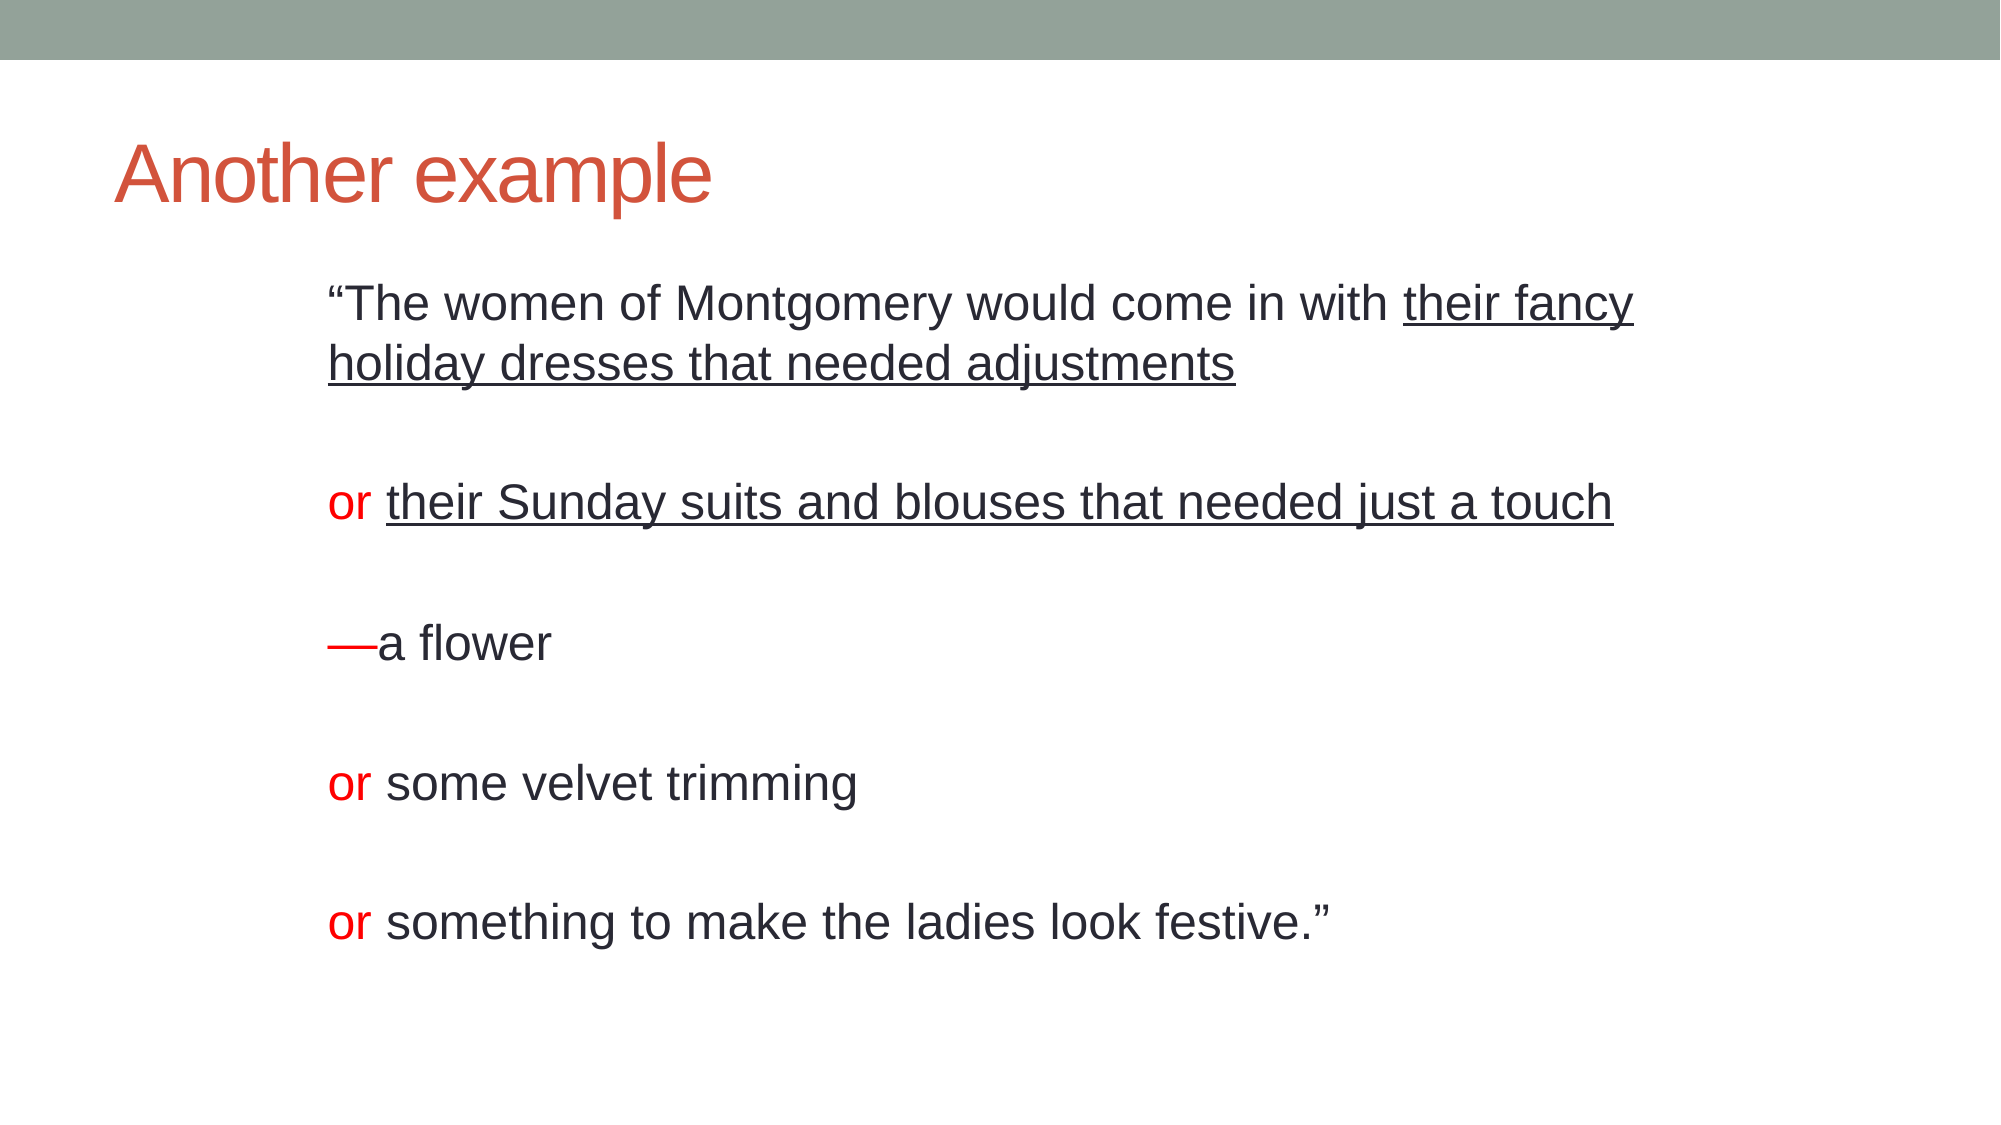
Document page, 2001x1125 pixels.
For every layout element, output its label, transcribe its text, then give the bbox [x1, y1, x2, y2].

list “The women of Montgomery would come in with their fancy holiday dresses that needed adjustments or their Sunday suits and blouses that needed just a touch —a flower or some velvet trimming or something to make the ladies look festive.” [312, 262, 1663, 1063]
title Another example [99, 87, 1900, 250]
